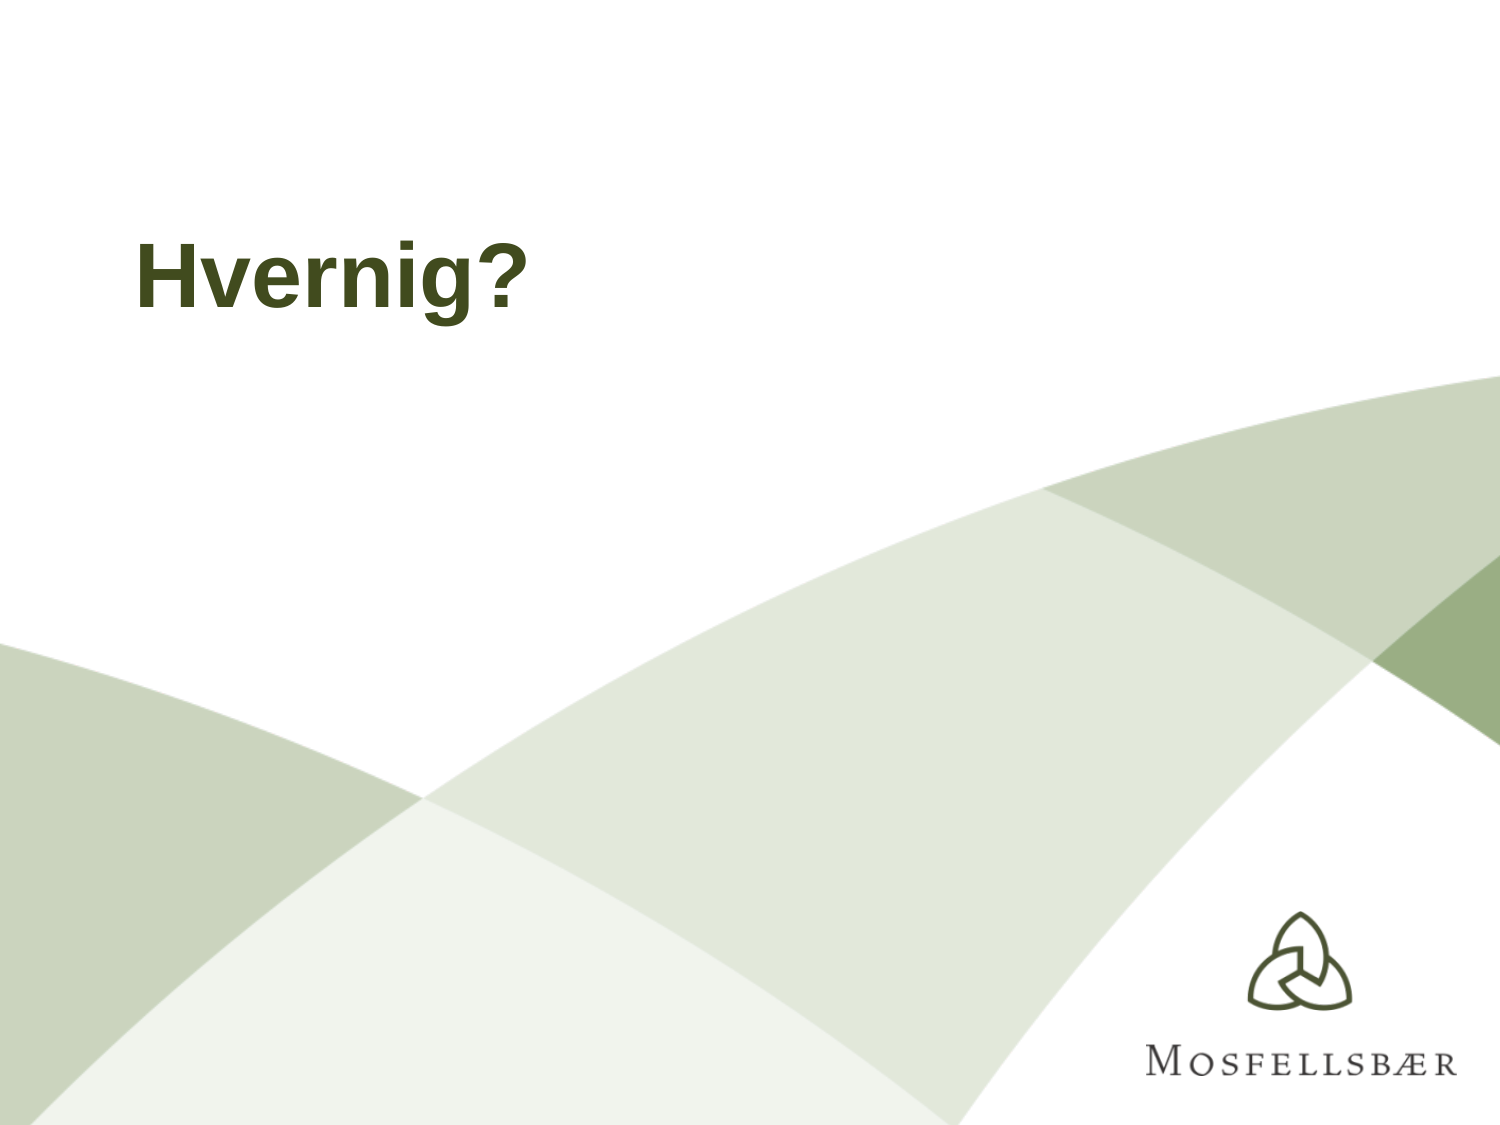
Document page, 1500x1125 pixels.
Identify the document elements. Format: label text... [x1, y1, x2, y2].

title Hvernig? [119, 149, 1395, 392]
picture [0, 375, 1500, 1125]
